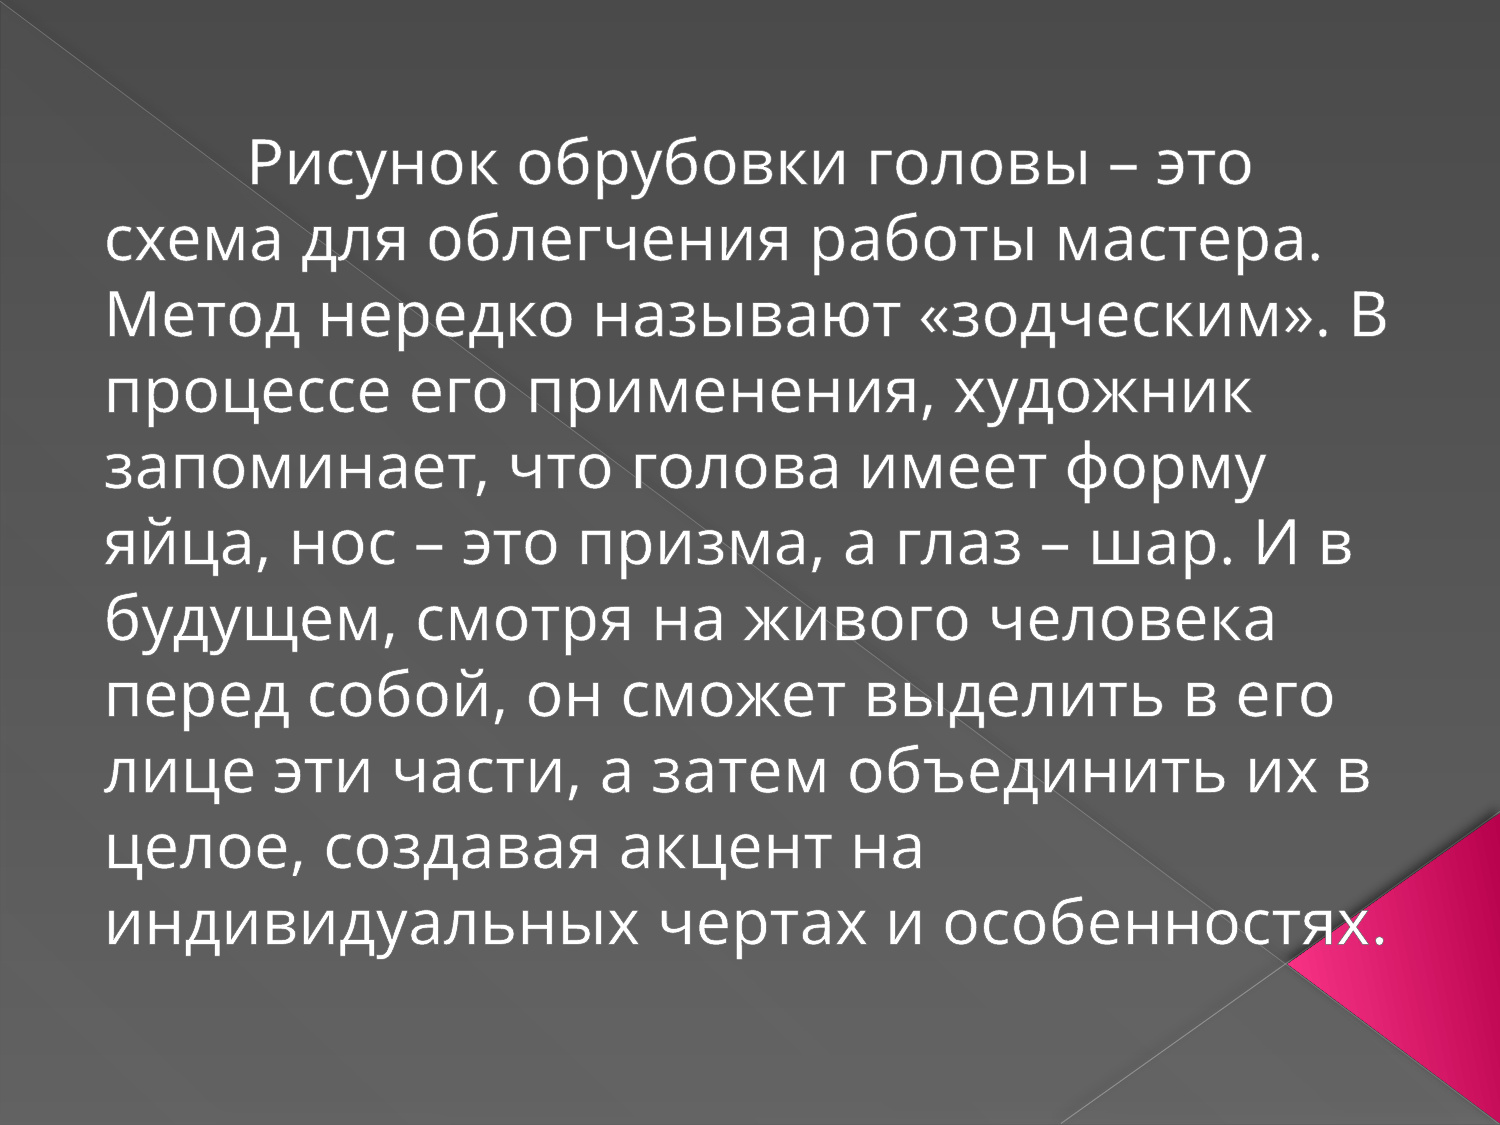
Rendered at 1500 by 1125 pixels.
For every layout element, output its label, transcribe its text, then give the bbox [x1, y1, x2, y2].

subtitle Рисунок обрубовки головы – это схема для облегчения работы мастера. Метод нередко называют «зодческим». В процессе его применения, художник запоминает, что голова имеет форму яйца, нос – это призма, а глаз – шар. И в будущем, смотря на живого человека перед собой, он сможет выделить в его лице эти части, а затем объединить их в целое, создавая акцент на индивидуальных чертах и особенностях. [88, 113, 1412, 1024]
